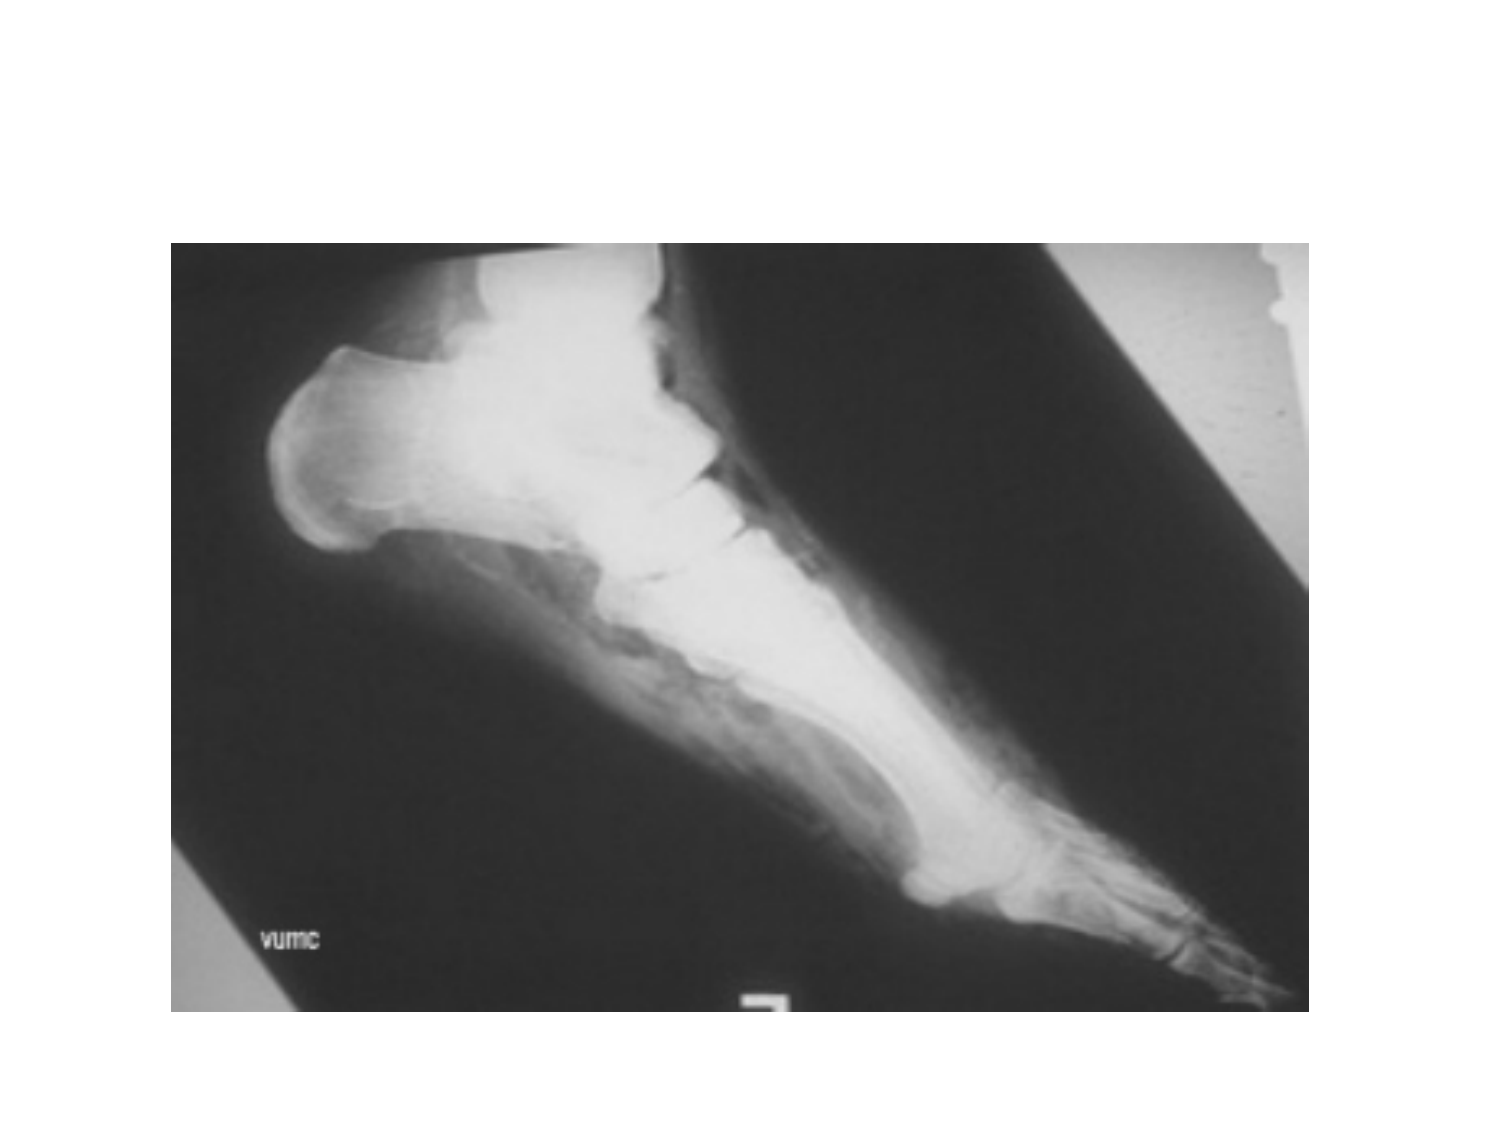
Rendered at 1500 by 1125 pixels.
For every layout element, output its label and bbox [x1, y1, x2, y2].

picture [170, 243, 1309, 1012]
